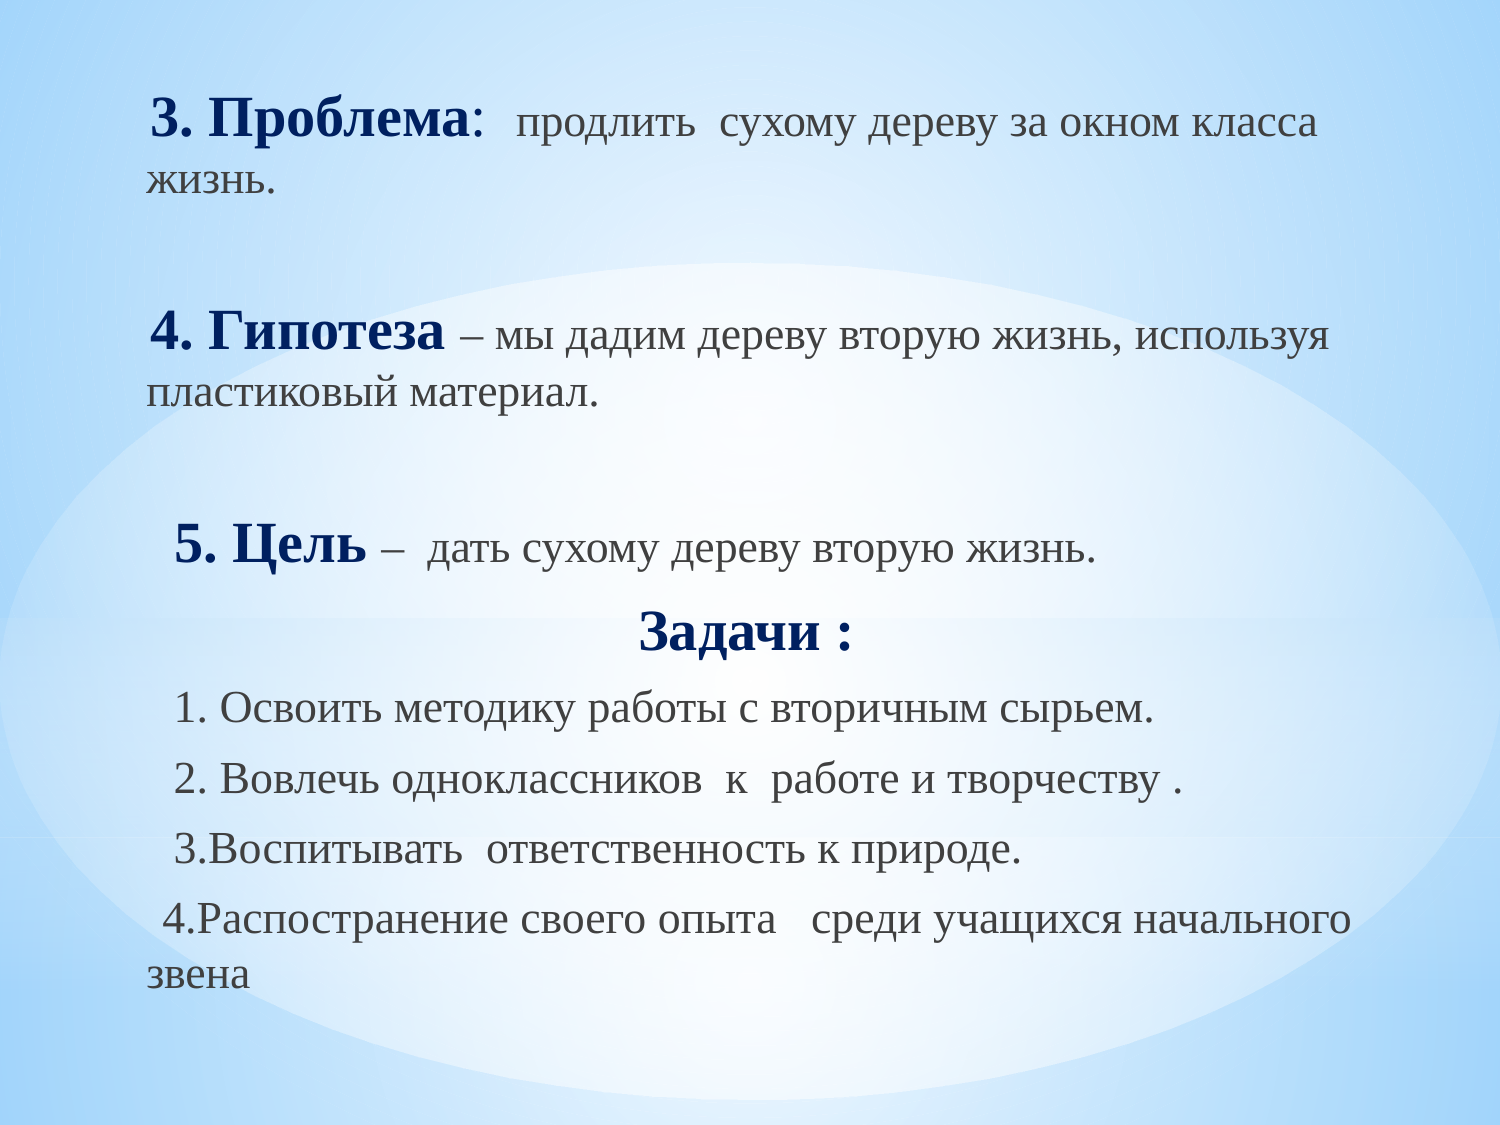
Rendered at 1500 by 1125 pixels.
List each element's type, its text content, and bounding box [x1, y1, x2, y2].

list 3. Проблема: продлить сухому дереву за окном класса жизнь. 4. Гипотеза – мы дадим дереву вторую жизнь, используя пластиковый материал. 5. Цель – дать сухому дереву вторую жизнь. Задачи : 1. Освоить методику работы с вторичным сырьем. 2. Вовлечь одноклассников к работе и творчеству . 3.Воспитывать ответственность к природе. 4.Распостранение своего опыта среди учащихся начального звена [93, 70, 1425, 1079]
